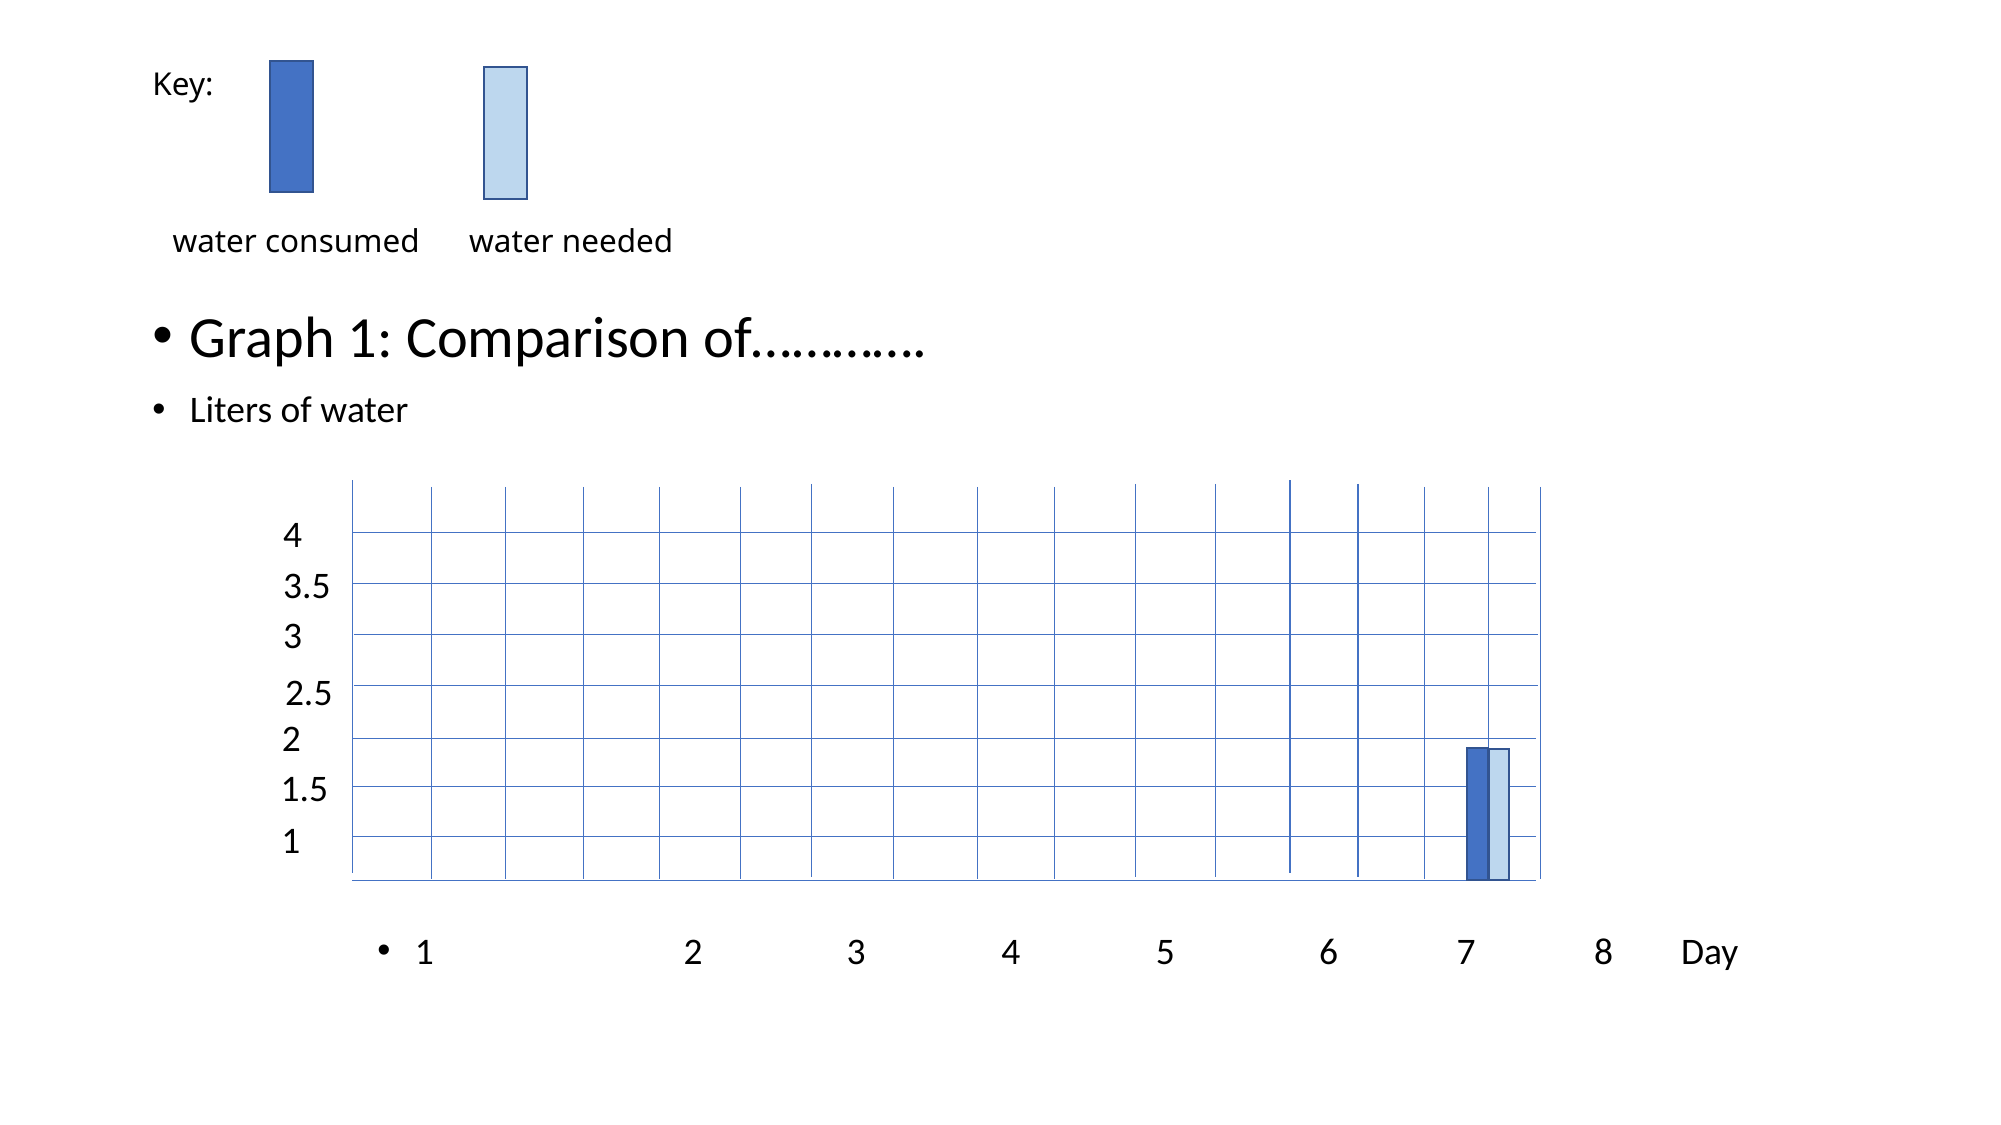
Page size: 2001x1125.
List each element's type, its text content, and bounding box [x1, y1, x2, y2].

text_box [265, 502, 358, 870]
text_box [483, 66, 528, 200]
text_box [269, 60, 314, 193]
title Key: water consumed water needed [137, 59, 1863, 278]
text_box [352, 480, 1541, 881]
list Graph 1: Comparison of…………. Liters of water 1 2 3 4 5 6 7 8 Day [137, 299, 1863, 1014]
